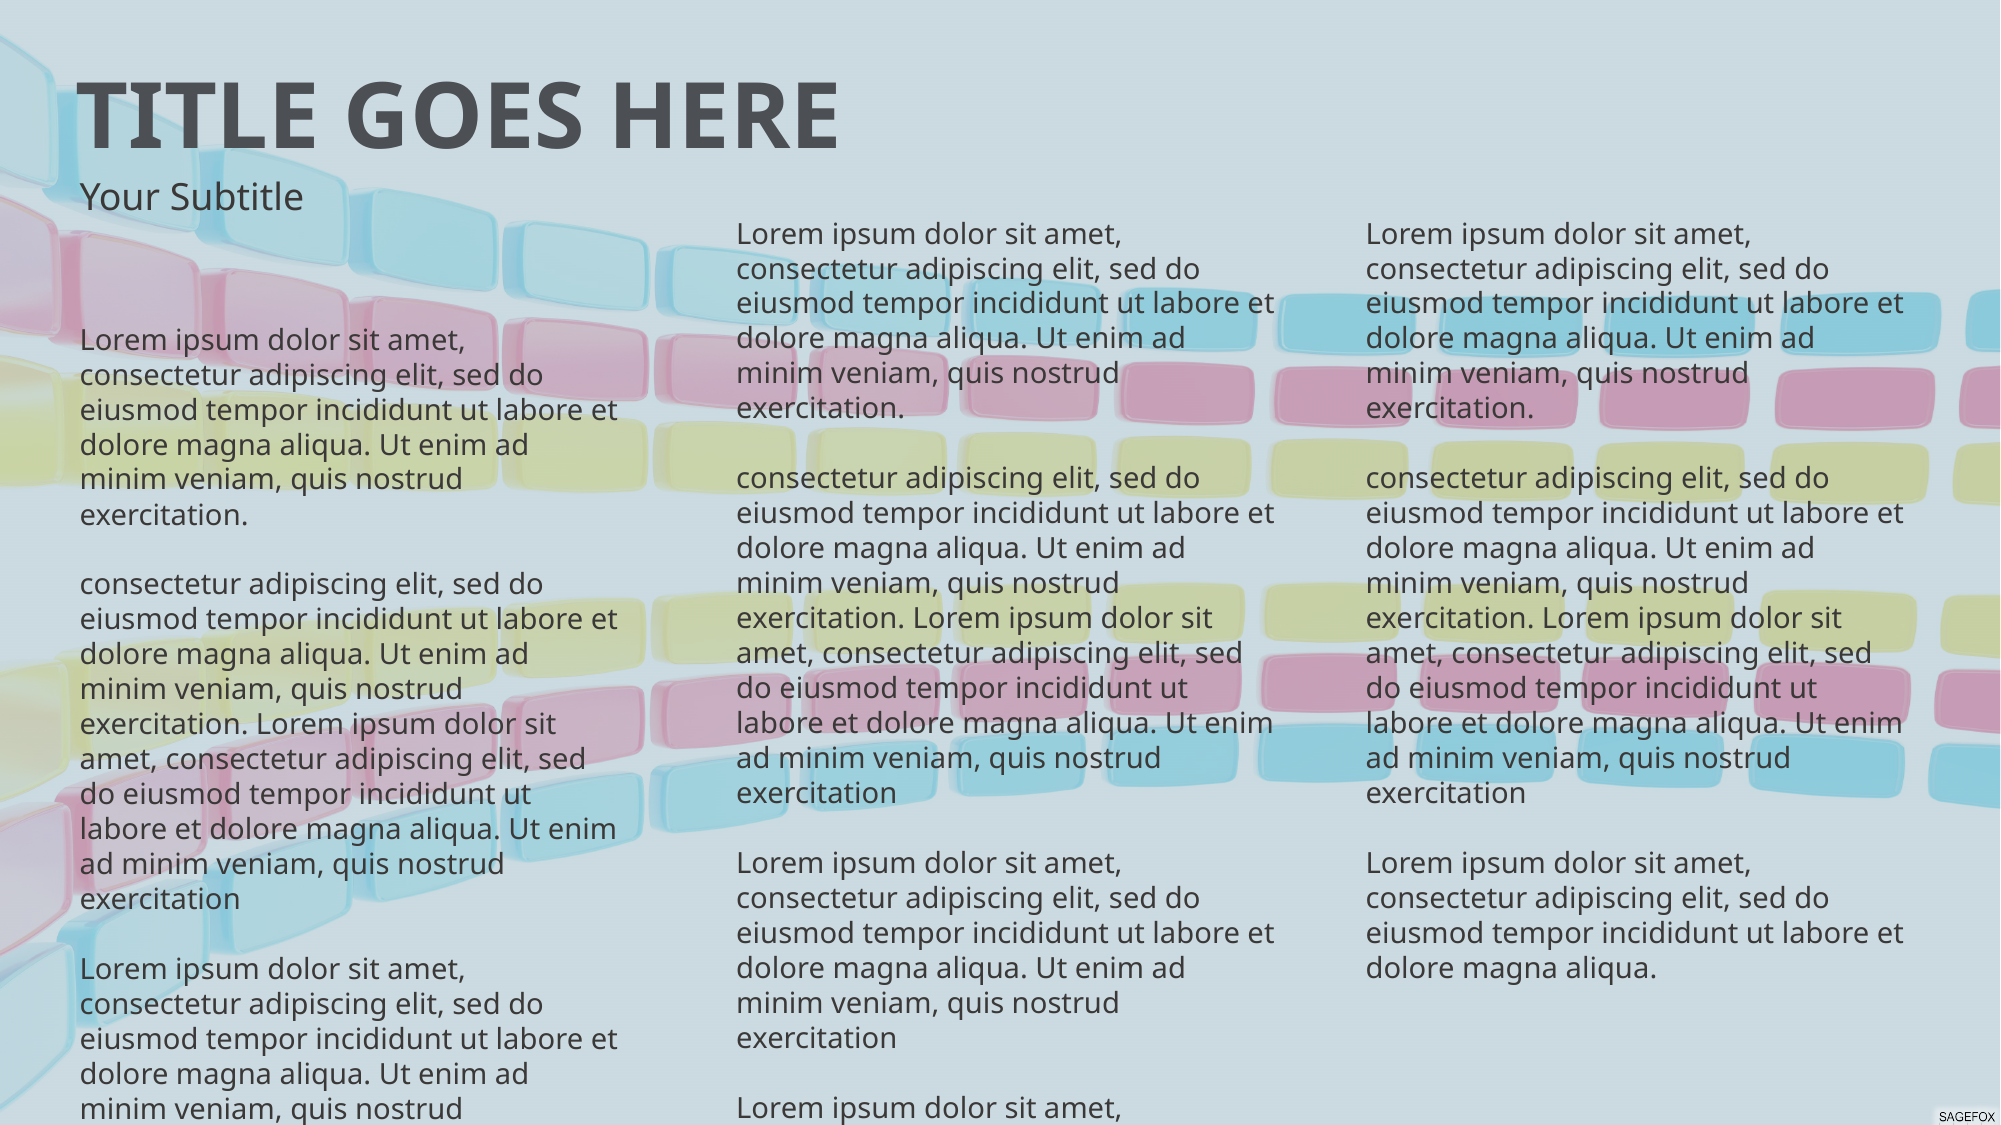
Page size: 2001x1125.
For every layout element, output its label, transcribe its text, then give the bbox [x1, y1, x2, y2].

text_box Lorem ipsum dolor sit amet, consectetur adipiscing elit, sed do eiusmod tempor incididunt ut labore et dolore magna aliqua. Ut enim ad minim veniam, quis nostrud exercitation. consectetur adipiscing elit, sed do eiusmod tempor incididunt ut labore et dolore magna aliqua. Ut enim ad minim veniam, quis nostrud exercitation. Lorem ipsum dolor sit amet, consectetur adipiscing elit, sed do eiusmod tempor incididunt ut labore et dolore magna aliqua. Ut enim ad minim veniam, quis nostrud exercitation Lorem ipsum dolor sit amet, consectetur adipiscing elit, sed do eiusmod tempor incididunt ut labore et dolore magna aliqua. Ut enim ad minim veniam, quis nostrud exercitation. [64, 313, 635, 1125]
picture [1936, 1111, 1997, 1125]
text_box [60, 49, 1020, 227]
text_box Lorem ipsum dolor sit amet, consectetur adipiscing elit, sed do eiusmod tempor incididunt ut labore et dolore magna aliqua. Ut enim ad minim veniam, quis nostrud exercitation. consectetur adipiscing elit, sed do eiusmod tempor incididunt ut labore et dolore magna aliqua. Ut enim ad minim veniam, quis nostrud exercitation. Lorem ipsum dolor sit amet, consectetur adipiscing elit, sed do eiusmod tempor incididunt ut labore et dolore magna aliqua. Ut enim ad minim veniam, quis nostrud exercitation Lorem ipsum dolor sit amet, consectetur adipiscing elit, sed do eiusmod tempor incididunt ut labore et dolore magna aliqua. Ut enim ad minim veniam, quis nostrud exercitation Lorem ipsum dolor sit amet, consectetur adipiscing elit, sed do eiusmod. [721, 207, 1292, 1125]
text_box Lorem ipsum dolor sit amet, consectetur adipiscing elit, sed do eiusmod tempor incididunt ut labore et dolore magna aliqua. Ut enim ad minim veniam, quis nostrud exercitation. consectetur adipiscing elit, sed do eiusmod tempor incididunt ut labore et dolore magna aliqua. Ut enim ad minim veniam, quis nostrud exercitation. Lorem ipsum dolor sit amet, consectetur adipiscing elit, sed do eiusmod tempor incididunt ut labore et dolore magna aliqua. Ut enim ad minim veniam, quis nostrud exercitation Lorem ipsum dolor sit amet, consectetur adipiscing elit, sed do eiusmod tempor incididunt ut labore et dolore magna aliqua. [1350, 207, 1921, 992]
